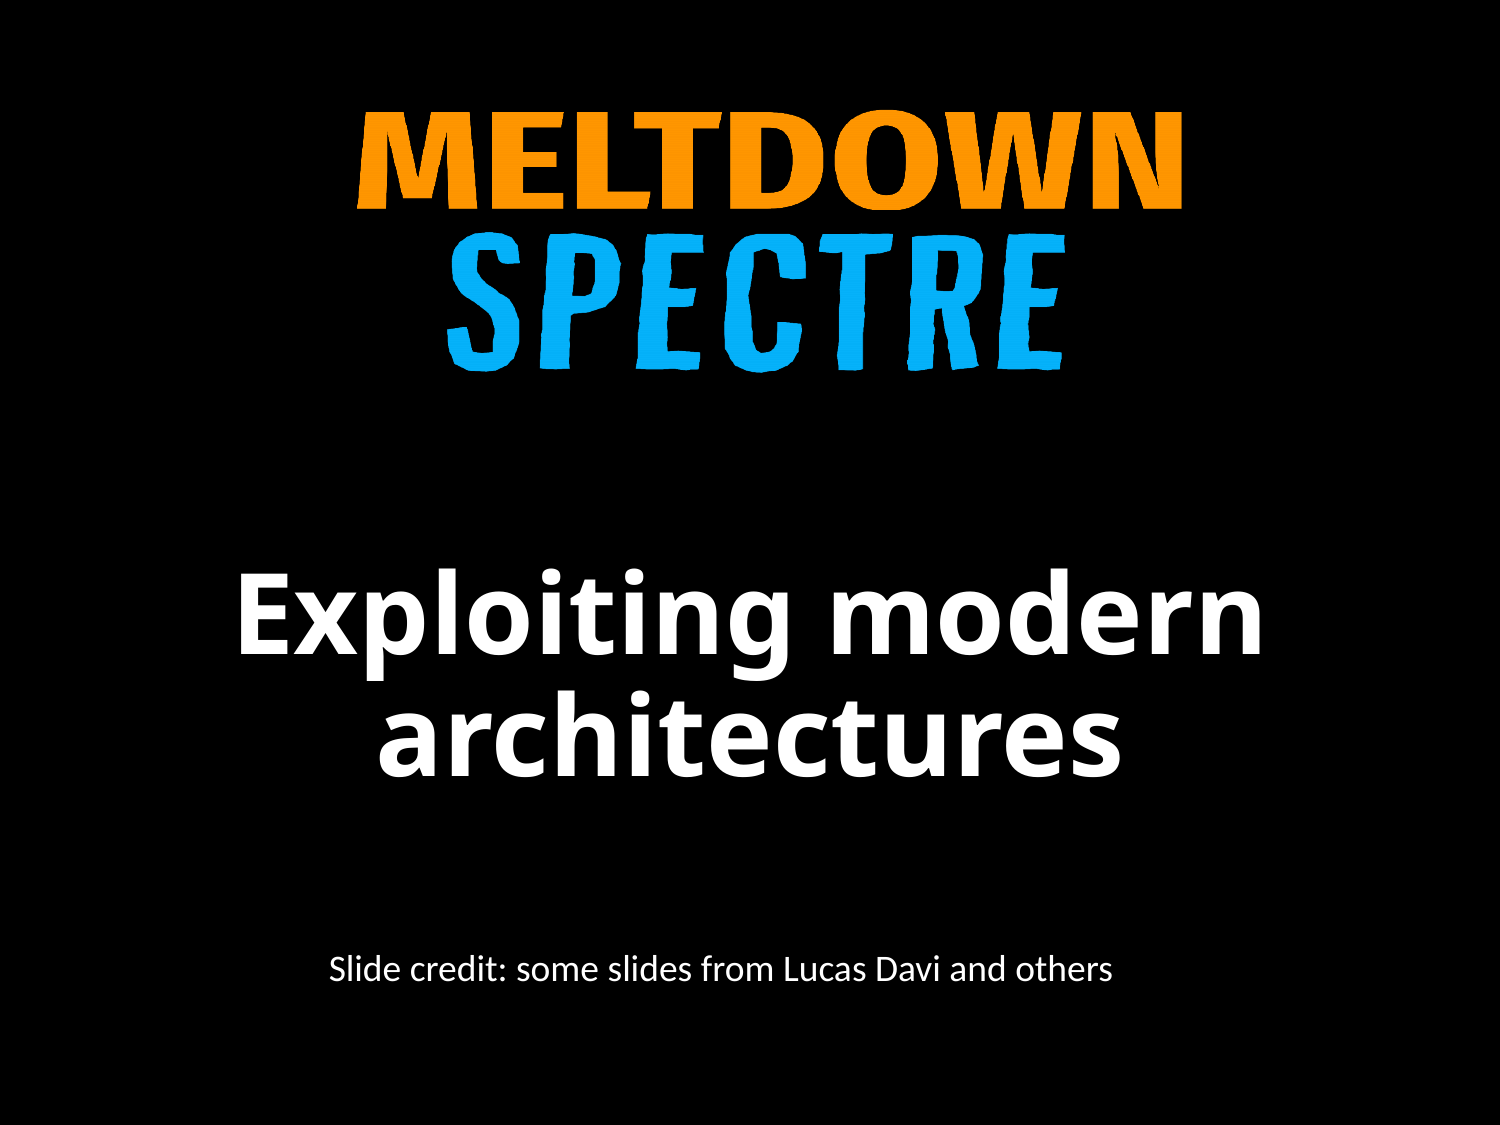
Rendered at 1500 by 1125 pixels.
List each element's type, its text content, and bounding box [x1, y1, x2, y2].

text_box Slide credit: some slides from Lucas Davi and others [313, 936, 1130, 996]
picture [357, 91, 1182, 382]
title Exploiting modern architectures [112, 91, 1388, 506]
